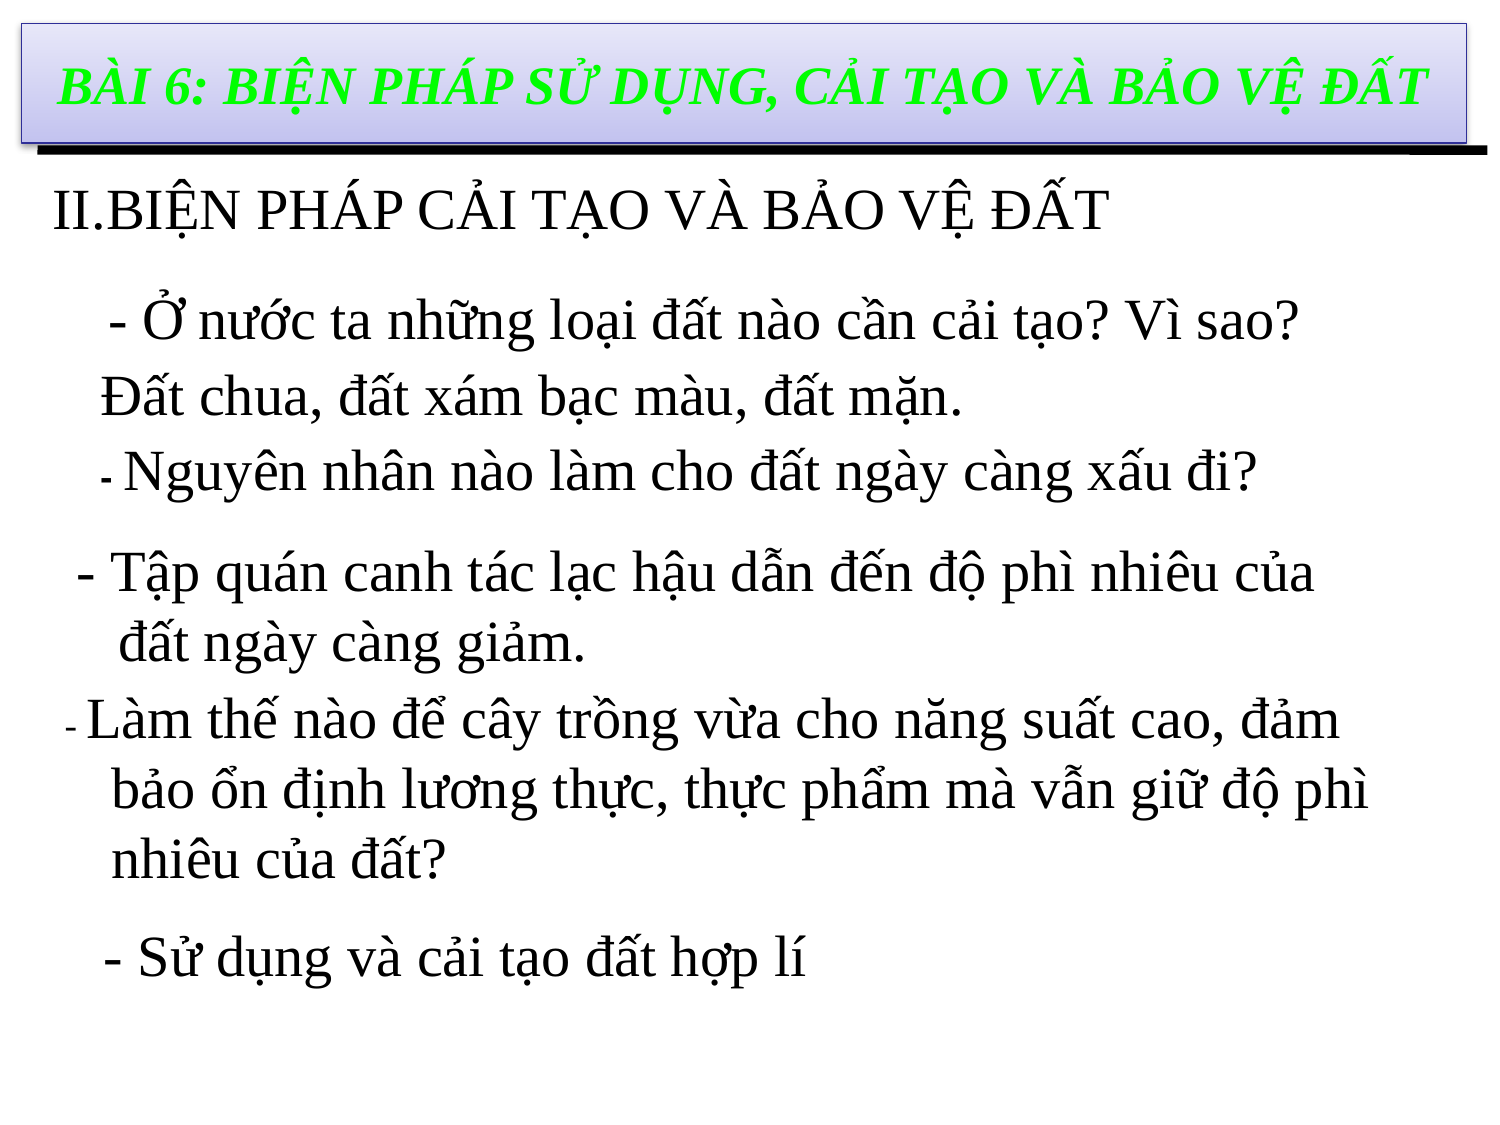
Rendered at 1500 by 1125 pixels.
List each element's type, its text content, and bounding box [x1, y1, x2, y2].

text_box - Làm thế nào để cây trồng vừa cho năng suất cao, đảm bảo ổn định lương thực, thực phẩm mà vẫn giữ độ phì nhiêu của đất? [40, 673, 1420, 898]
text_box BÀI 6: BIỆN PHÁP SỬ DỤNG, CẢI TẠO VÀ BẢO VỆ ĐẤT [21, 23, 1467, 144]
text_box - Tập quán canh tác lạc hậu dẫn đến độ phì nhiêu của đất ngày càng giảm. [47, 526, 1390, 673]
text_box - Ở nước ta những loại đất nào cần cải tạo? Vì sao? [93, 264, 1444, 369]
text_box - Sử dụng và cải tạo đất hợp lí [88, 910, 1439, 996]
text_box - Nguyên nhân nào làm cho đất ngày càng xấu đi? [75, 425, 1368, 510]
text_box Đất chua, đất xám bạc màu, đất mặn. [86, 350, 1356, 435]
title II.BIỆN PHÁP CẢI TẠO VÀ BẢO VỆ ĐẤT [37, 153, 1388, 263]
